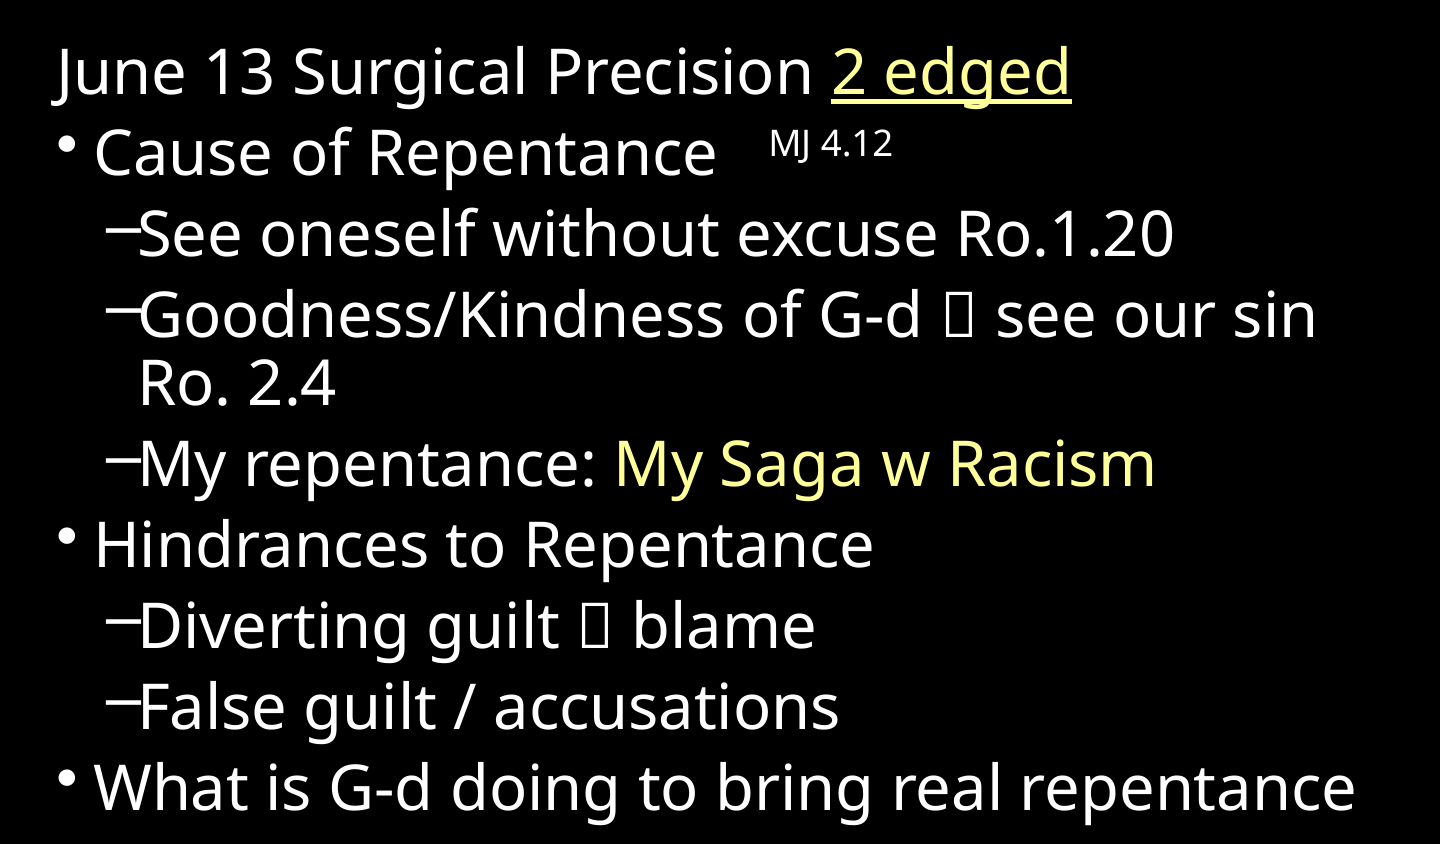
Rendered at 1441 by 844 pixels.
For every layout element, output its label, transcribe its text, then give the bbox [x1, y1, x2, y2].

list June 13 Surgical Precision 2 edged Cause of Repentance MJ 4.12 See oneself without excuse Ro.1.20 Goodness/Kindness of G-d  see our sin Ro. 2.4 My repentance: My Saga w Racism Hindrances to Repentance Diverting guilt  blame False guilt / accusations What is G-d doing to bring real repentance [45, 34, 1396, 844]
